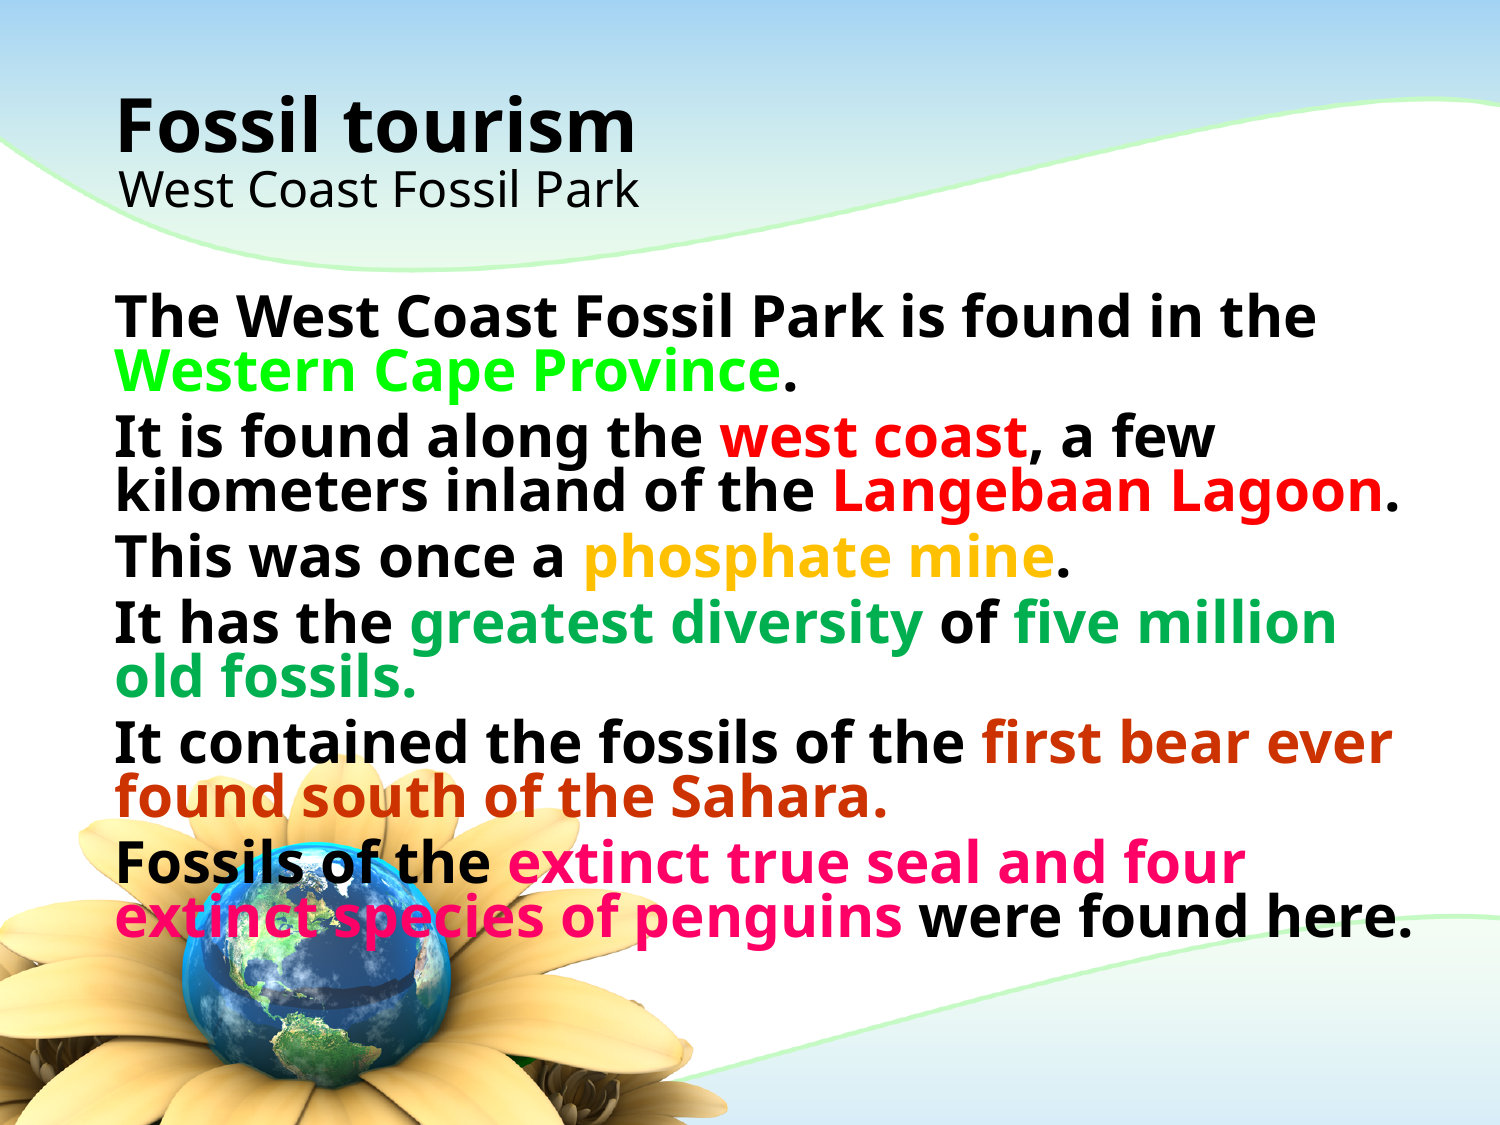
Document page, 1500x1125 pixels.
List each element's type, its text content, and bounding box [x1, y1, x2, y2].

list West Coast Fossil Park [103, 149, 1441, 225]
title Fossil tourism [99, 70, 1450, 176]
list The West Coast Fossil Park is found in the Western Cape Province. It is found along the west coast, a few kilometers inland of the Langebaan Lagoon. This was once a phosphate mine. It has the greatest diversity of five million old fossils. It contained the fossils of the first bear ever found south of the Sahara. Fossils of the extinct true seal and four extinct species of penguins were found here. [99, 287, 1450, 1005]
picture [0, 0, 1500, 1125]
